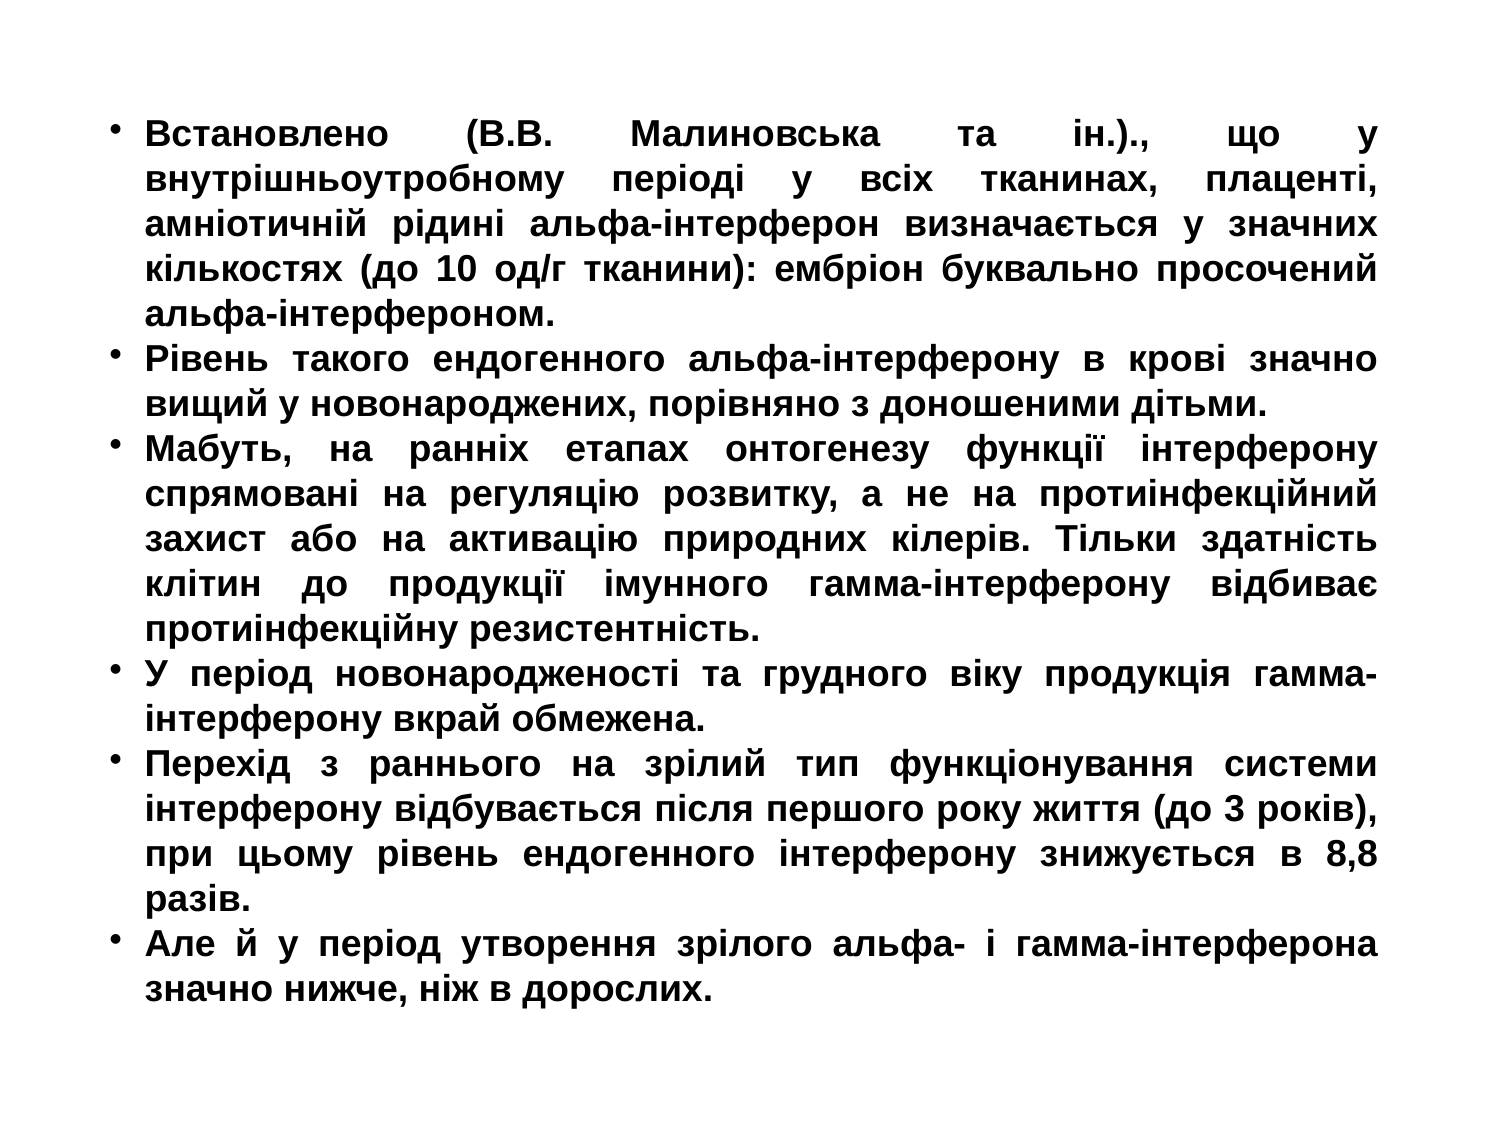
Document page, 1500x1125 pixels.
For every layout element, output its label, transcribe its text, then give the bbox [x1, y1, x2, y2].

text_box Встановлено (В.В. Малиновська та ін.)., що у внутрішньоутробному періоді у всіх тканинах, плаценті, амніотичній рідині альфа-інтерферон визначається у значних кількостях (до 10 од/г тканини): ембріон буквально просочений альфа-інтерфероном. Рівень такого ендогенного альфа-інтерферону в крові значно вищий у новонароджених, порівняно з доношеними дітьми. Мабуть, на ранніх етапах онтогенезу функції інтерферону спрямовані на регуляцію розвитку, а не на протиінфекційний захист або на активацію природних кілерів. Тільки здатність клітин до продукції імунного гамма-інтерферону відбиває протиінфекційну резистентність. У період новонародженості та грудного віку продукція гамма-інтерферону вкрай обмежена. Перехід з раннього на зрілий тип функціонування системи інтерферону відбувається після першого року життя (до 3 років), при цьому рівень ендогенного інтерферону знижується в 8,8 разів. Але й у період утворення зрілого альфа- і гамма-інтерферона значно нижче, ніж в дорослих. [94, 102, 1394, 1017]
